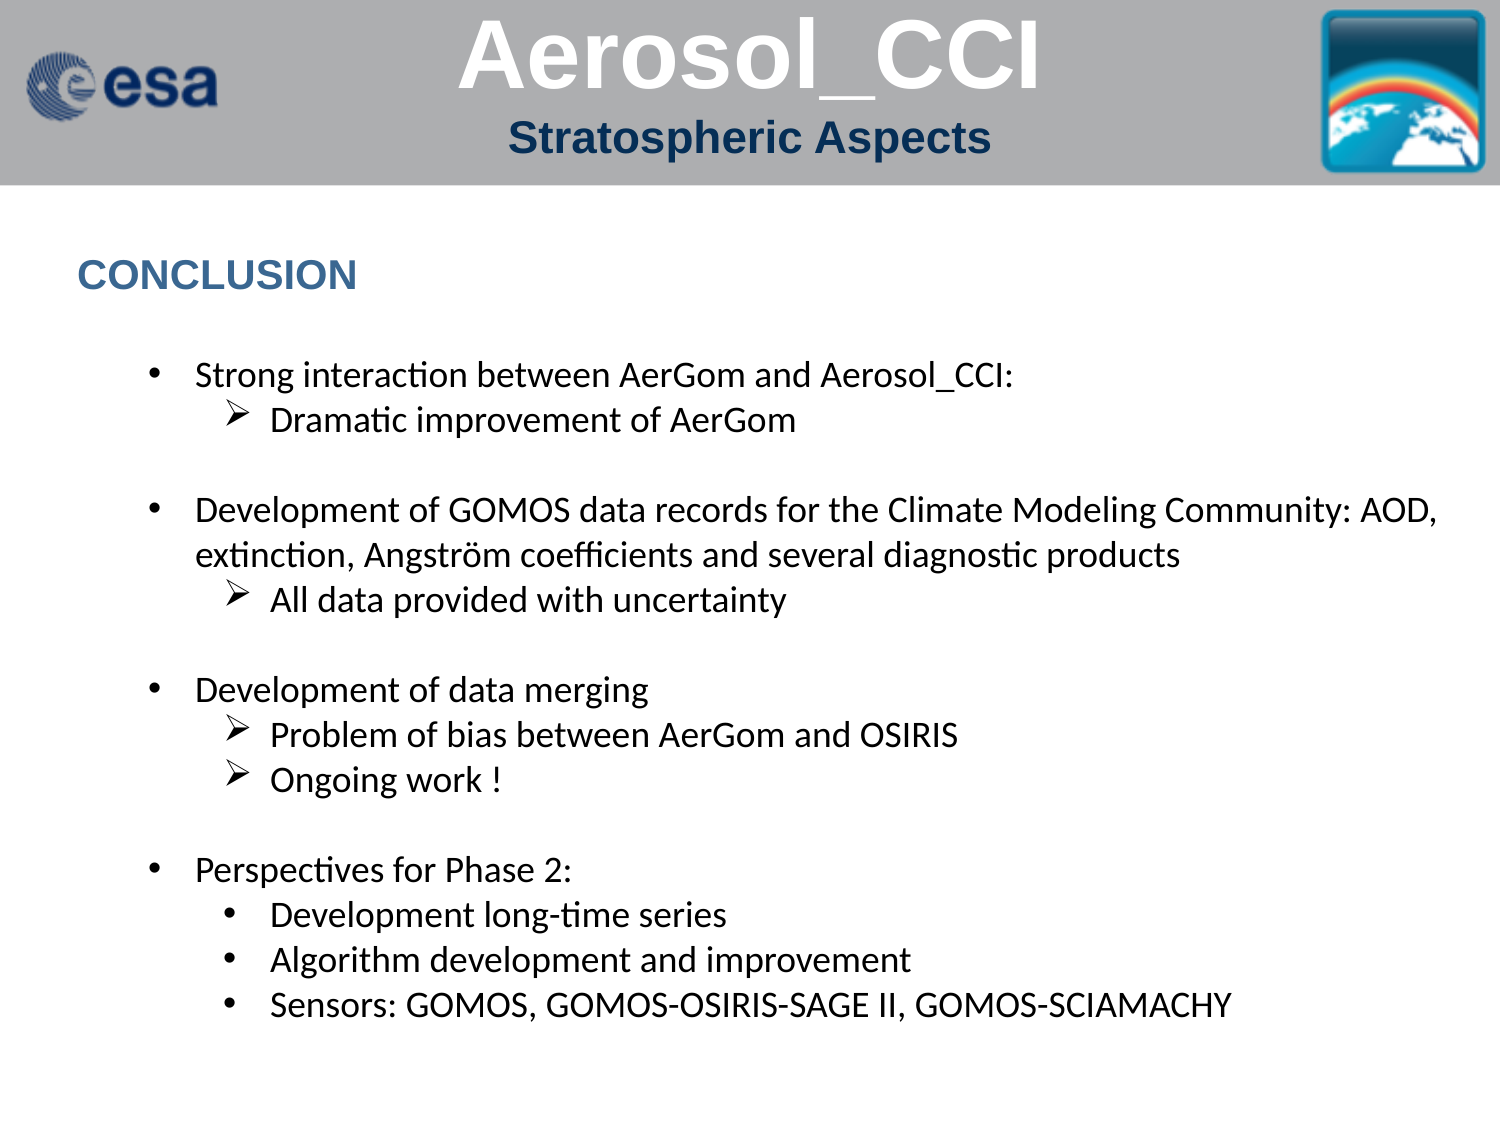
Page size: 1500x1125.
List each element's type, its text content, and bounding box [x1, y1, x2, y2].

picture [0, 25, 246, 149]
text_box Aerosol_CCI Stratospheric Aspects [455, 0, 1045, 163]
text_box CONCLUSION [77, 247, 1389, 343]
text_box [0, 0, 1306, 186]
text_box Strong interaction between AerGom and Aerosol_CCI: Dramatic improvement of AerGom Development of GOMOS data records for the Climate Modeling Community: AOD, extinction, Angström coefficients and several diagnostic products All data provided with uncertainty Development of data merging Problem of bias between AerGom and OSIRIS Ongoing work ! Perspectives for Phase 2: Development long-time series Algorithm development and improvement Sensors: GOMOS, GOMOS-OSIRIS-SAGE II, GOMOS-SCIAMACHY [133, 342, 1456, 1033]
picture [1310, 0, 1497, 184]
